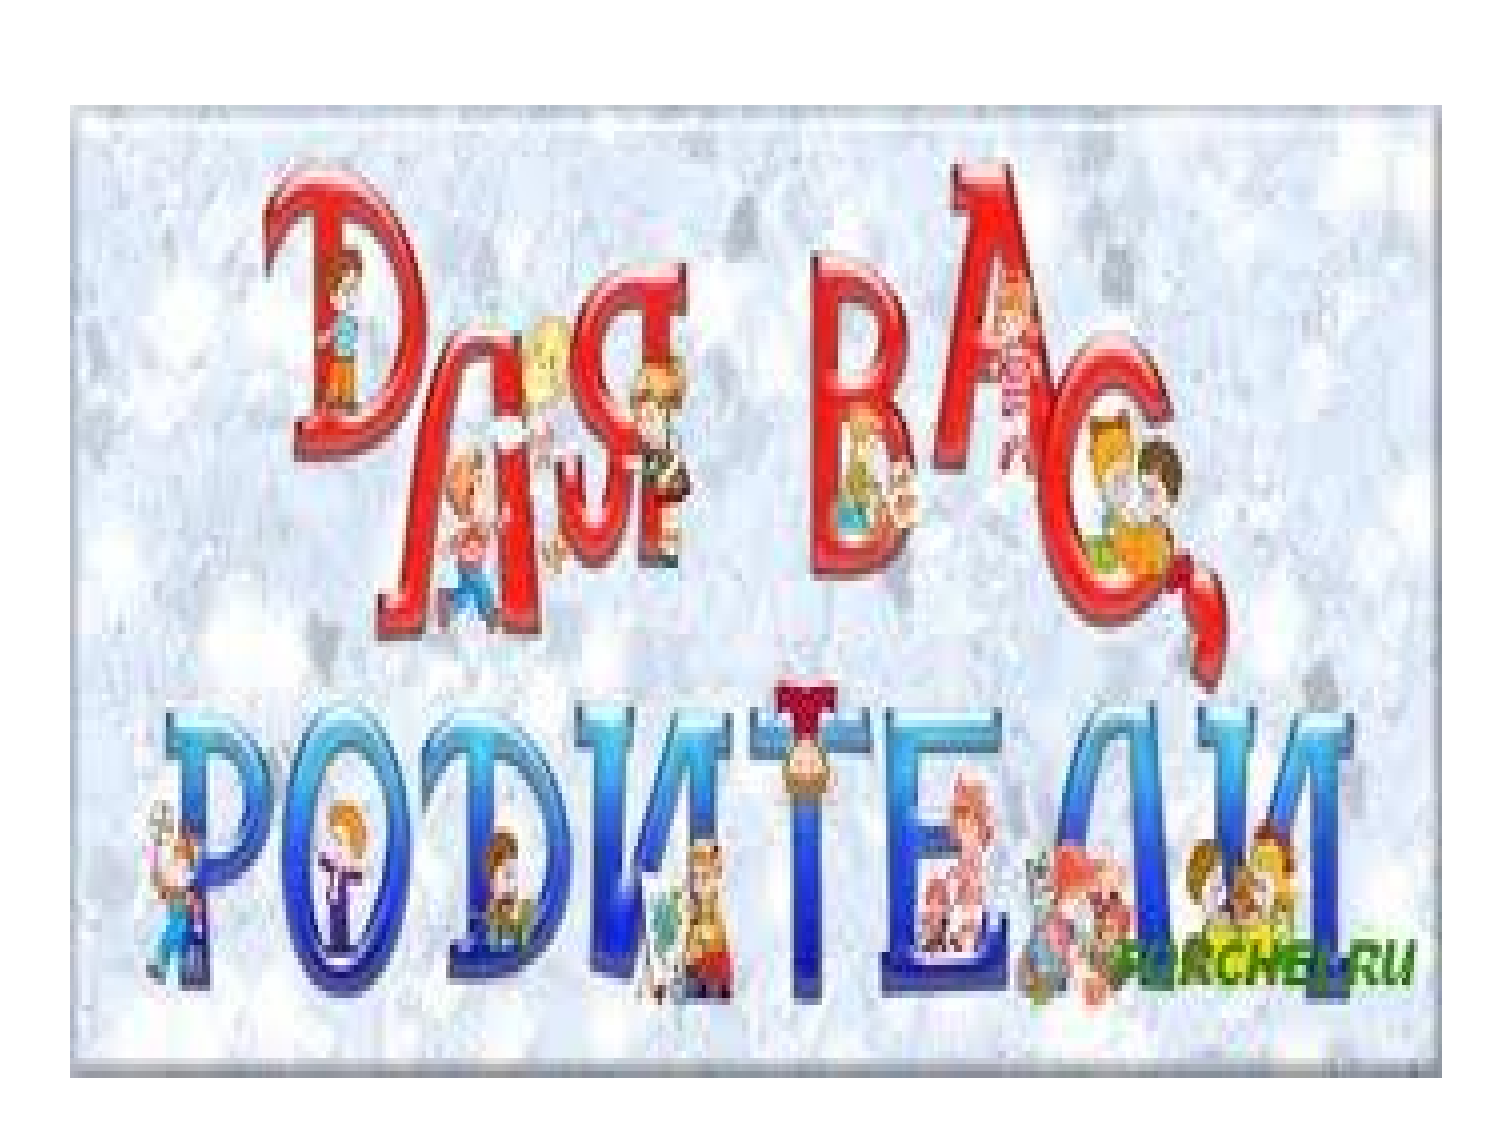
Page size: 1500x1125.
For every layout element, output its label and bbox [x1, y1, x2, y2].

picture [70, 105, 1442, 1079]
